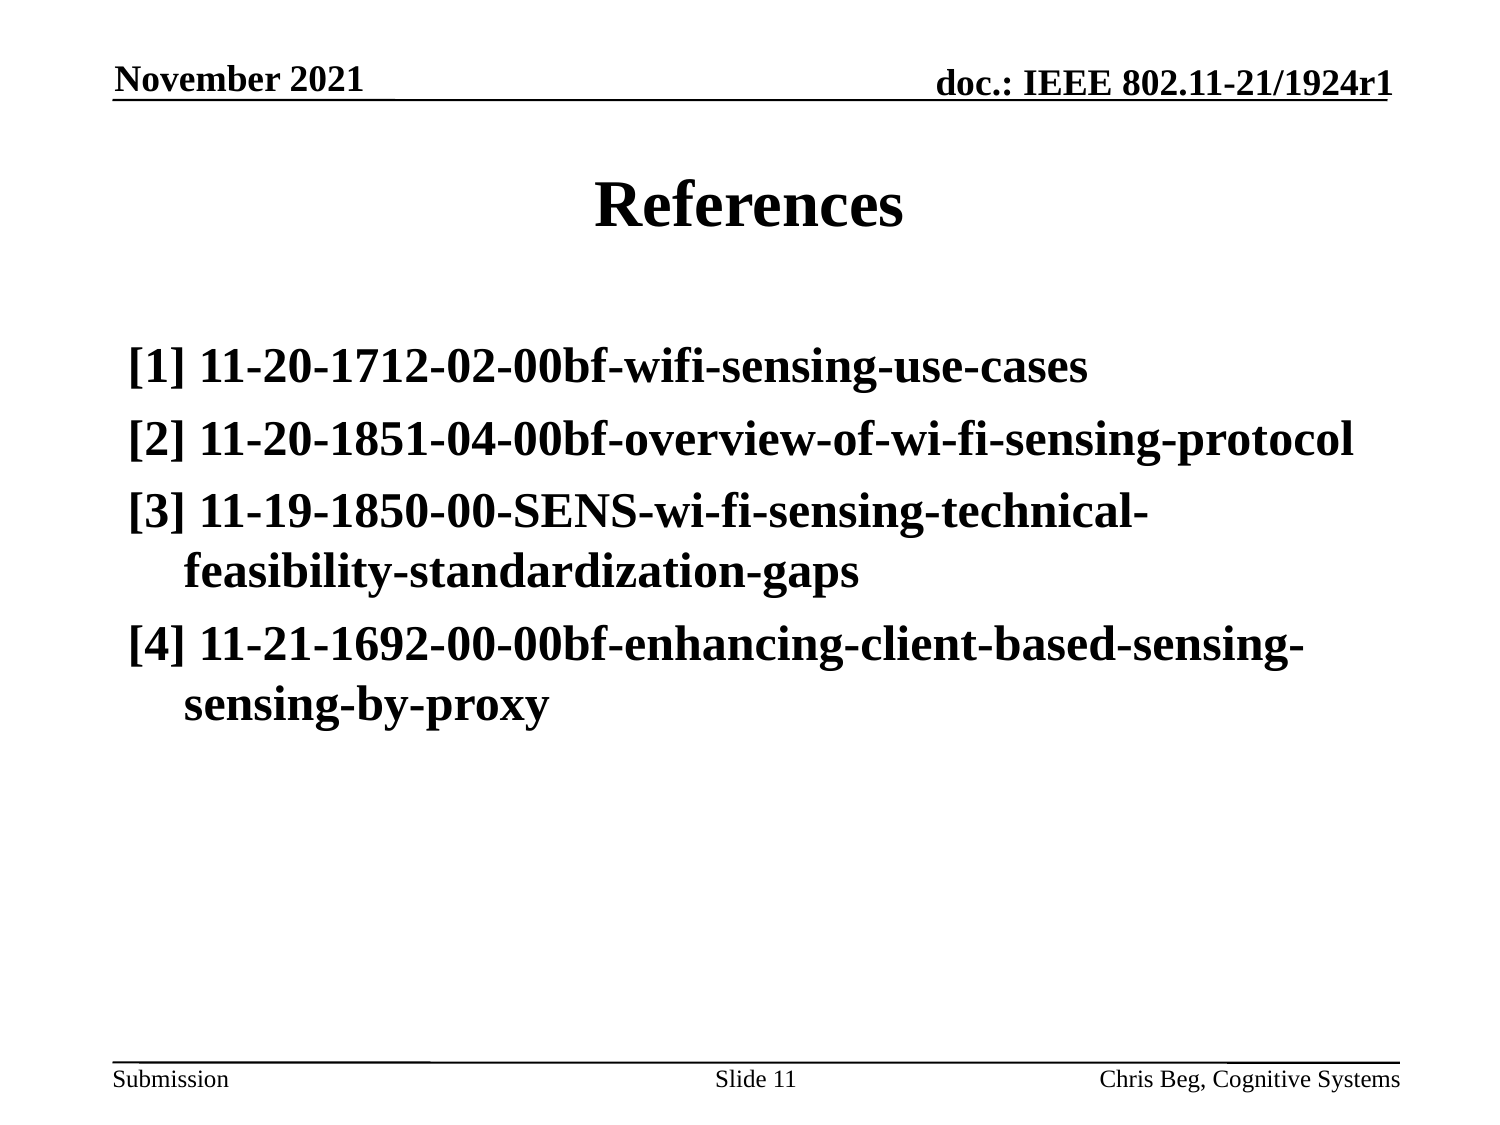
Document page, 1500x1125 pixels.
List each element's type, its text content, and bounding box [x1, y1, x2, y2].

footer Chris Beg, Cognitive Systems [878, 1061, 1402, 1093]
list [1] 11-20-1712-02-00bf-wifi-sensing-use-cases [2] 11-20-1851-04-00bf-overview-of-wi-fi-sensing-protocol [3] 11-19-1850-00-SENS-wi-fi-sensing-technical-feasibility-standardization-gaps [4] 11-21-1692-00-00bf-enhancing-client-based-sensing-sensing-by-proxy [112, 324, 1388, 1000]
slide_number Slide 11 [712, 1061, 800, 1123]
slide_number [114, 54, 423, 100]
title References [112, 112, 1388, 288]
